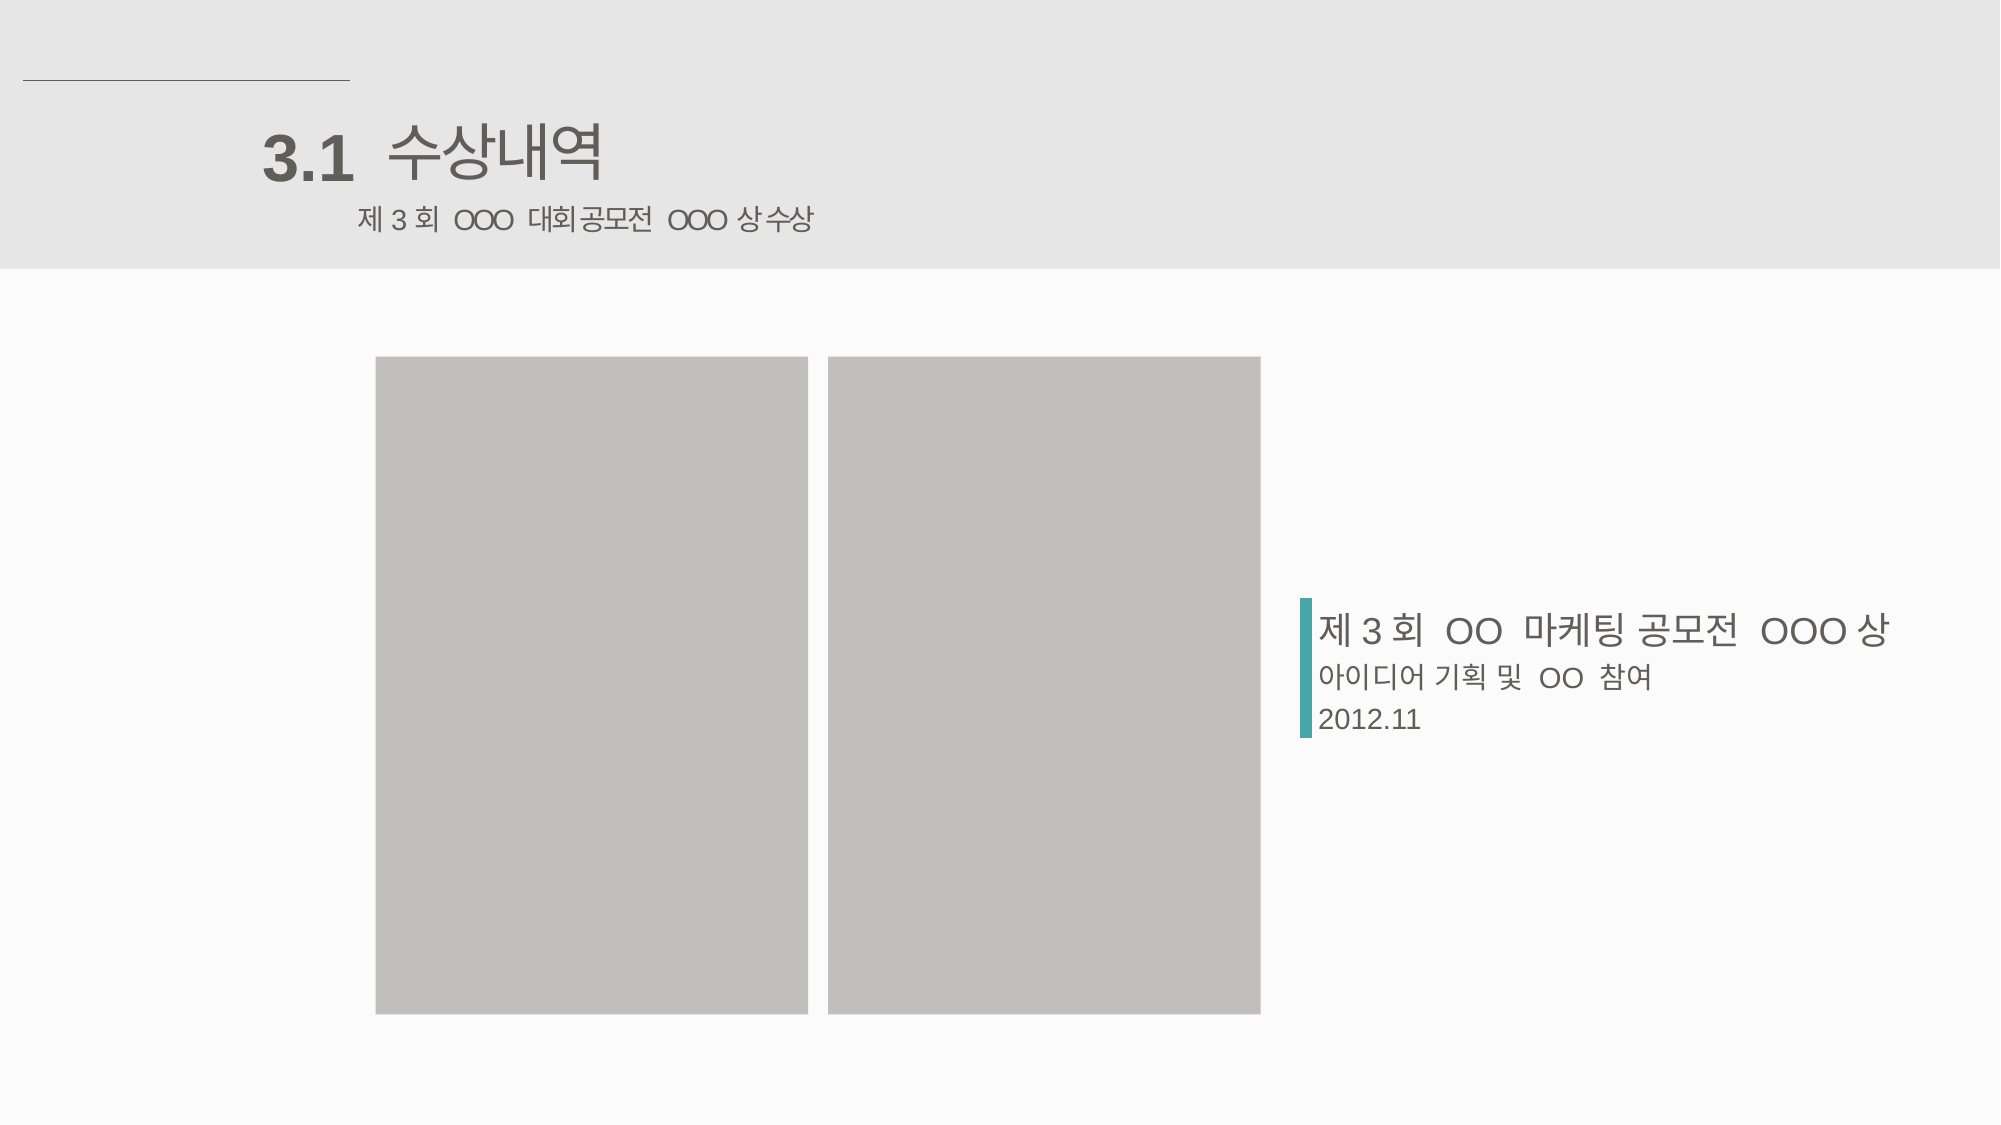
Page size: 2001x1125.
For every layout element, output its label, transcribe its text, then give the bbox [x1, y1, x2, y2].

text_box 제3회 OOO 대회 공모전 OOO상 수상 [342, 193, 831, 244]
text_box 수상내역 [371, 105, 622, 193]
text_box 제3회 OO 마케팅 공모전 OOO상 아이디어 기획 및 OO 참여 2012.11 [1303, 590, 1907, 744]
text_box [827, 356, 1262, 1015]
text_box [374, 356, 809, 1015]
text_box 3.1 [247, 106, 370, 202]
text_box [0, 0, 2000, 270]
